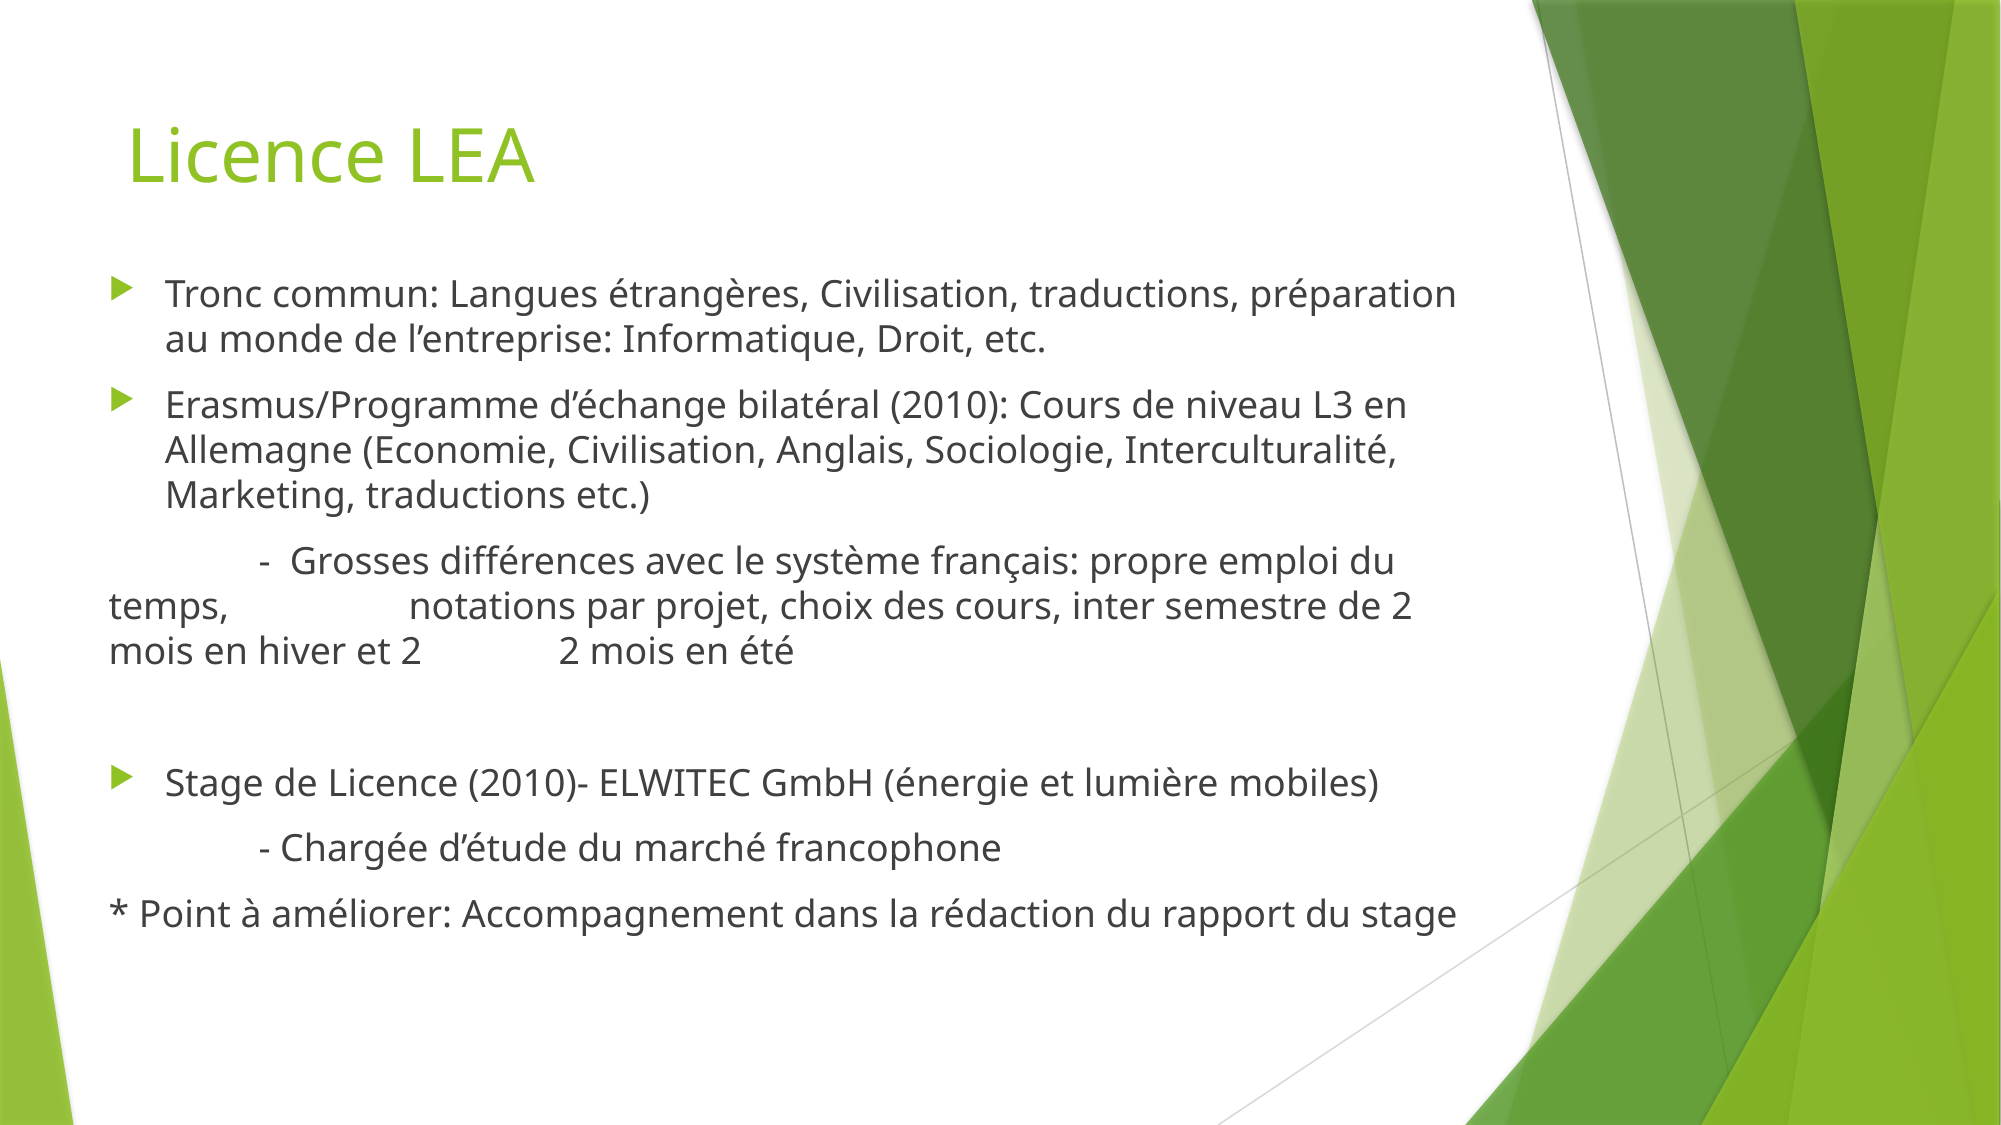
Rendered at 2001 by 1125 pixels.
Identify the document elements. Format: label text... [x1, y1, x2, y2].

title Licence LEA [111, 99, 1522, 317]
list Tronc commun: Langues étrangères, Civilisation, traductions, préparation au monde de l’entreprise: Informatique, Droit, etc. Erasmus/Programme d’échange bilatéral (2010): Cours de niveau L3 en Allemagne (Economie, Civilisation, Anglais, Sociologie, Interculturalité, Marketing, traductions etc.) - Grosses différences avec le système français: propre emploi du temps, notations par projet, choix des cours, inter semestre de 2 mois en hiver et 2 2 mois en été Stage de Licence (2010)- ELWITEC GmbH (énergie et lumière mobiles) - Chargée d’étude du marché francophone * Point à améliorer: Accompagnement dans la rédaction du rapport du stage [93, 262, 1504, 980]
